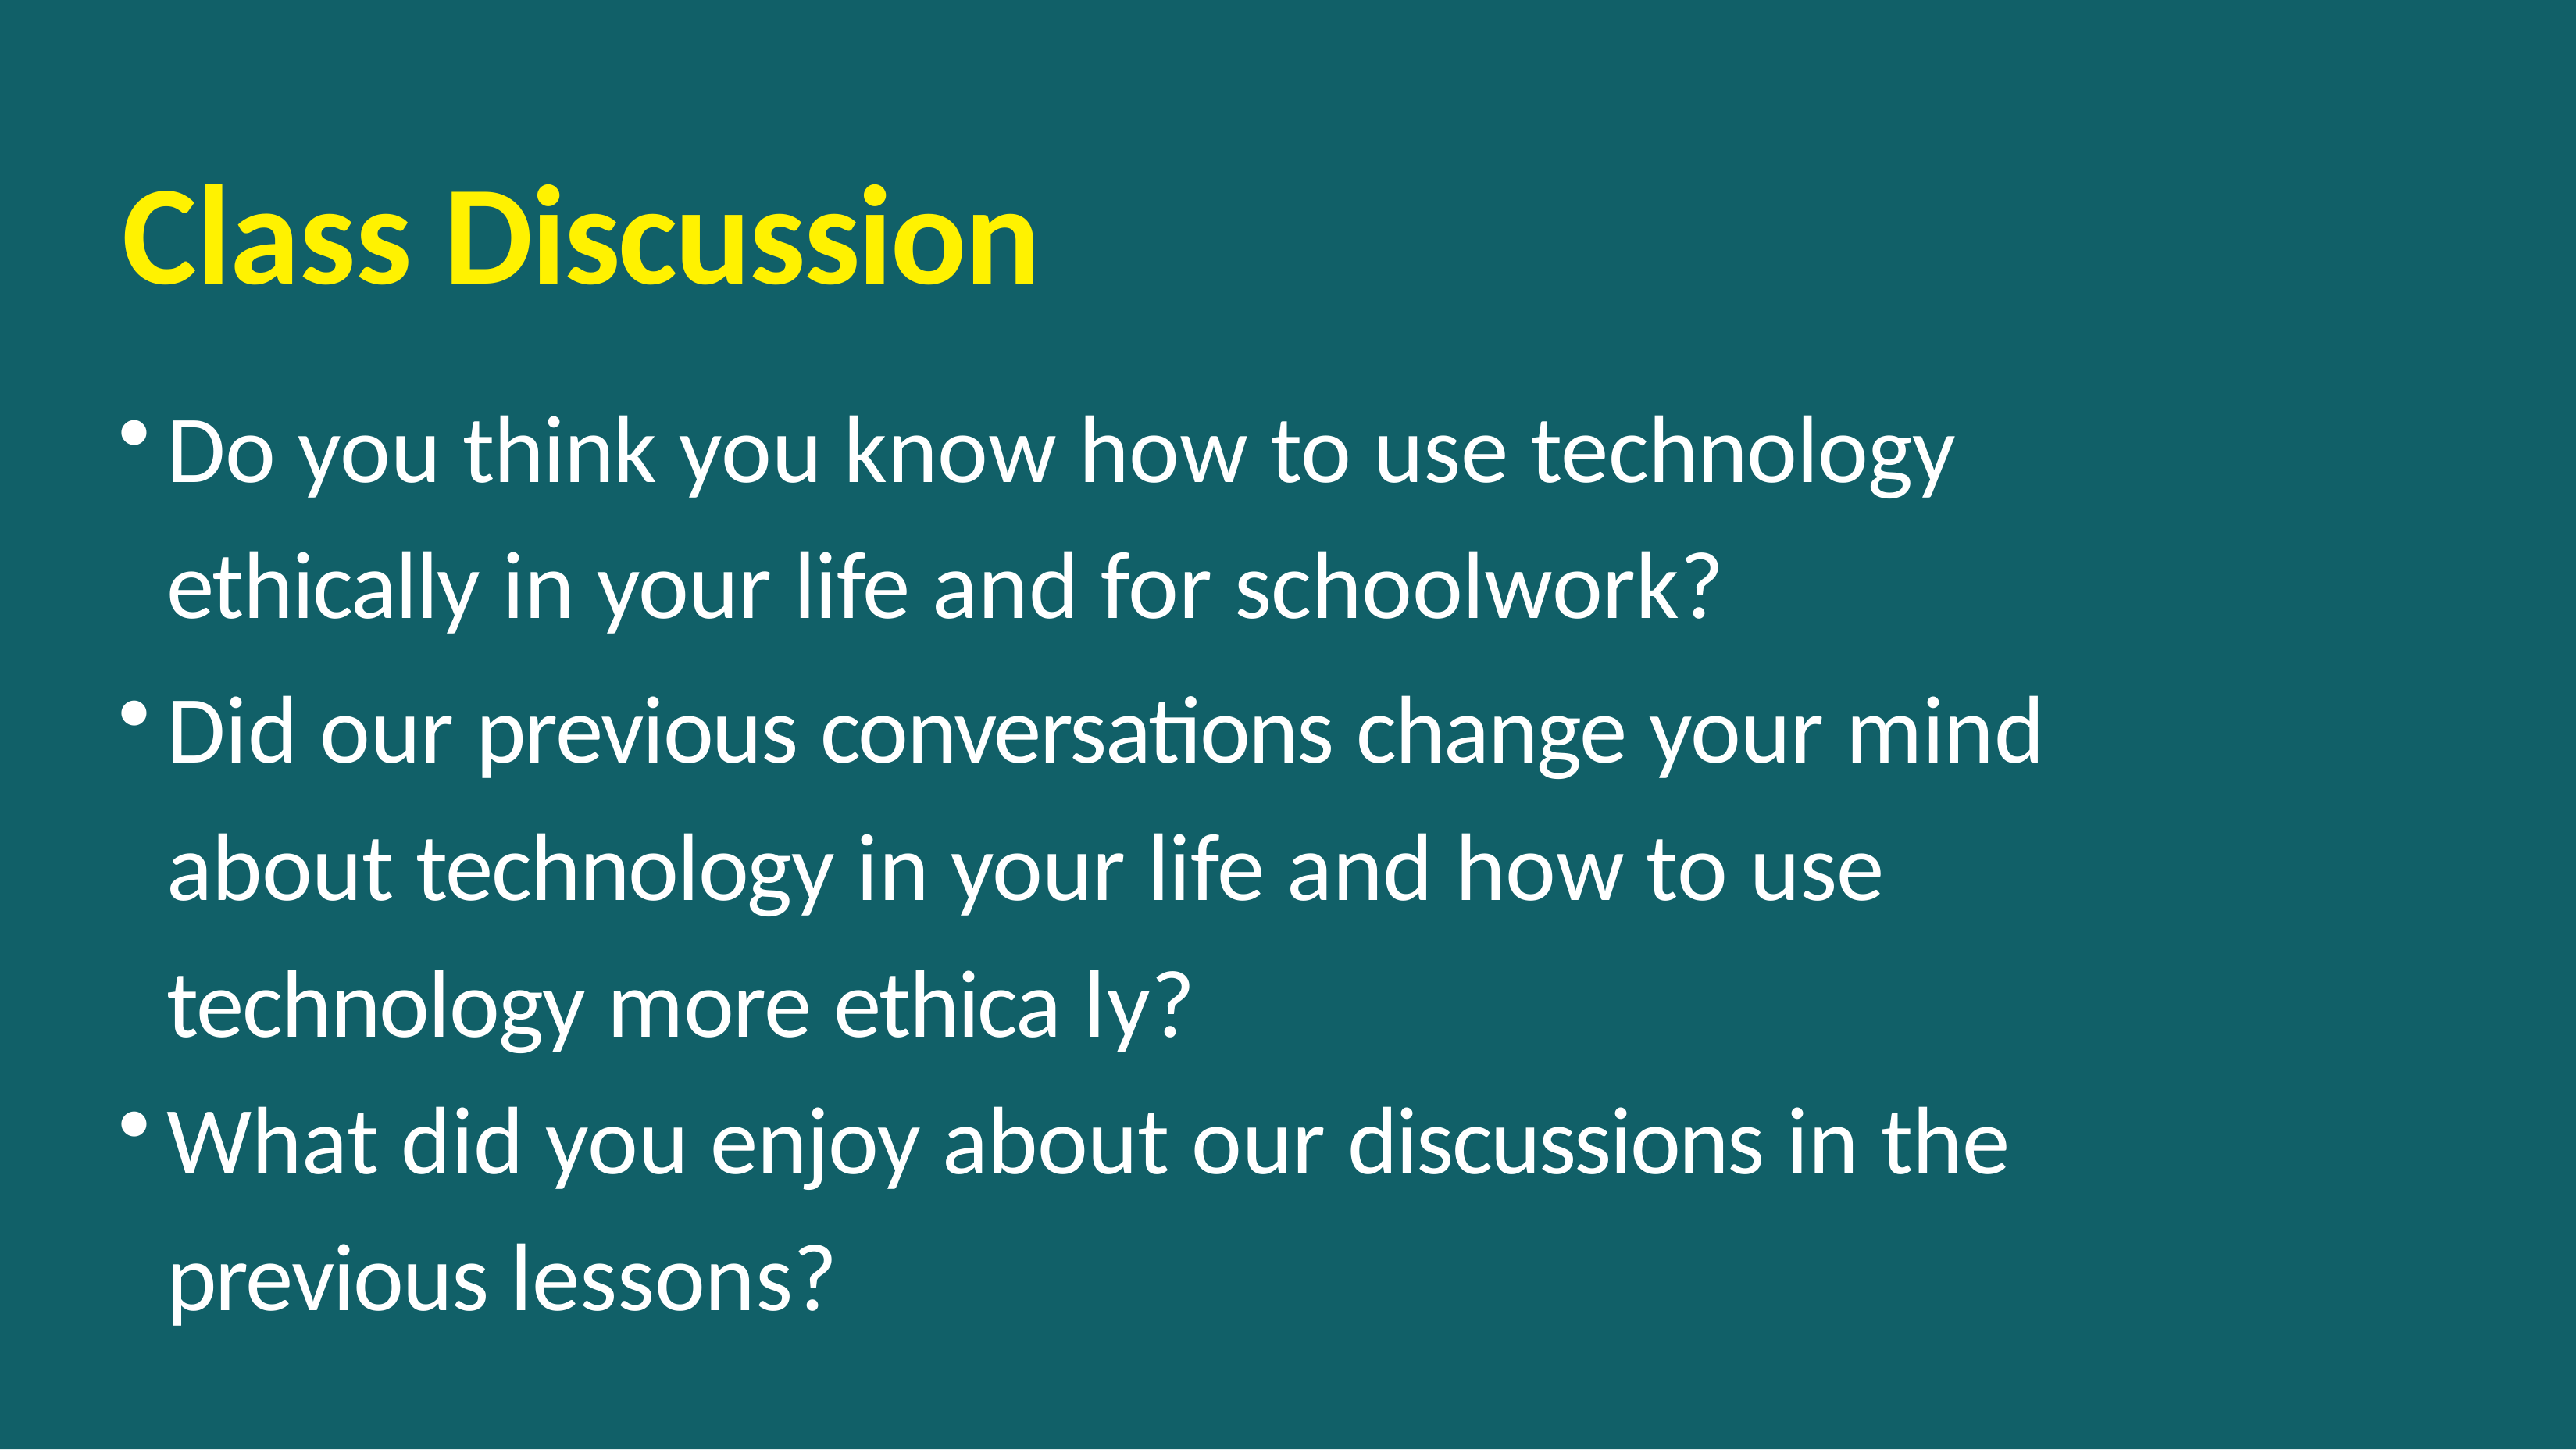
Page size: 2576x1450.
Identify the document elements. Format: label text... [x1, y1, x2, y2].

list Do you think you know how to use technology ethically in your life and for schoolwork? Did our previous conversations change your mind about technology in your life and how to use technology more ethica ly? What did you enjoy about our discussions in the previous lessons? [116, 363, 2240, 1330]
title Class Discussion [120, 140, 1237, 363]
